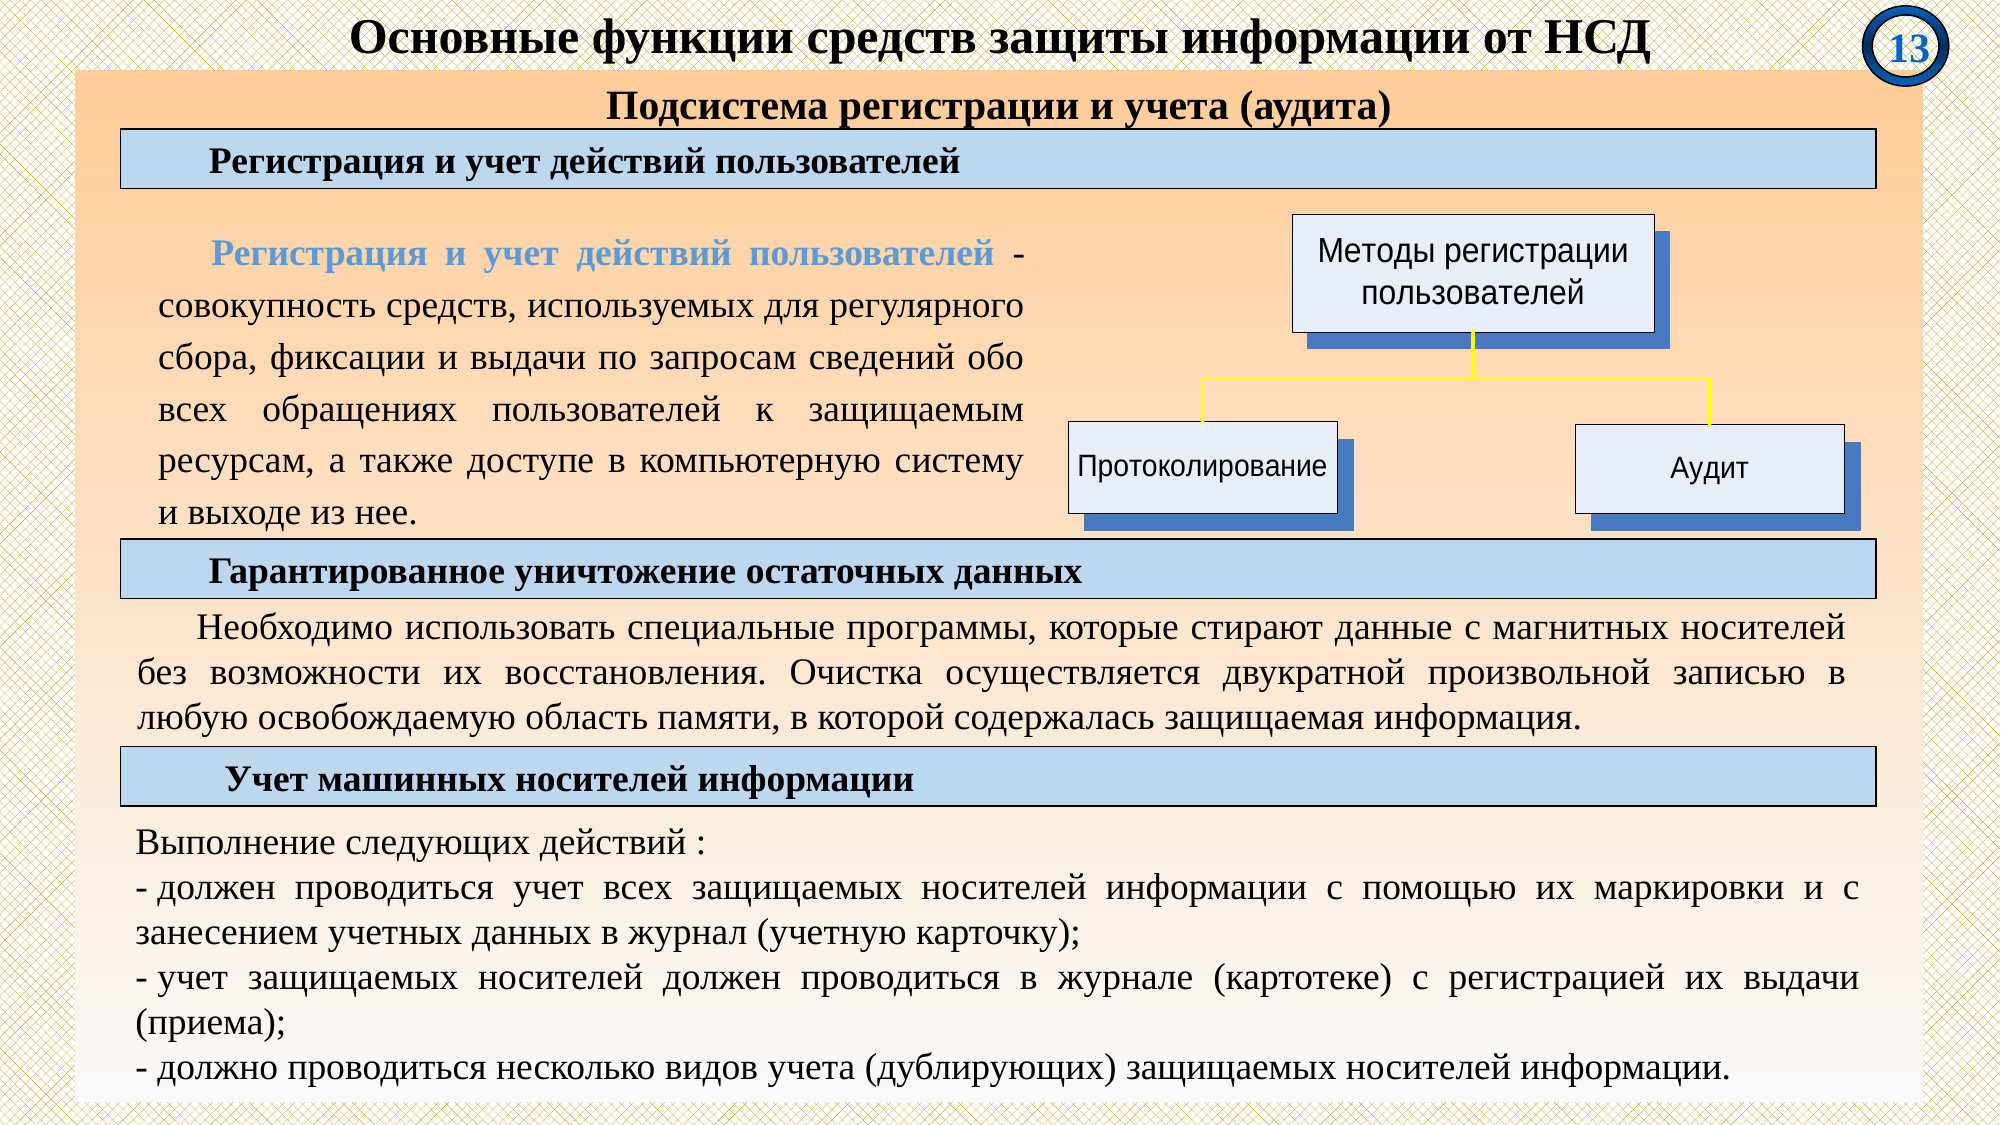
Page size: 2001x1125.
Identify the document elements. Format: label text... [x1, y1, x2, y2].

text_box Учет машинных носителей информации [120, 746, 1877, 806]
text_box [1065, 212, 1863, 533]
text_box Основные функции средств защиты информации от НСД [137, 0, 1863, 81]
text_box Гарантированное уничтожение остаточных данных [120, 538, 1877, 599]
text_box Подсистема регистрации и учета (аудита) [75, 70, 1923, 1102]
text_box Необходимо использовать специальные программы, которые стирают данные с магнитных носителей без возможности их восстановления. Очистка осуществляется двукратной произвольной записью в любую освобождаемую область памяти, в которой содержалась защищаемая информация. [122, 595, 1863, 745]
text_box Регистрация и учет действий пользователей - совокупность средств, используемых для регулярного сбора, фиксации и выдачи по запросам сведений обо всех обращениях пользователей к защищаемым ресурсам, а также доступе в компьютерную систему и выходе из нее. [137, 214, 1040, 540]
text_box Выполнение следующих действий : - должен проводиться учет всех защищаемых носителей информации с помощью их маркировки и с занесением учетных данных в журнал (учетную карточку); - учет защищаемых носителей должен проводиться в журнале (картотеке) с регистрацией их выдачи (приема); - должно проводиться несколько видов учета (дублирующих) защищаемых носителей информации. [120, 809, 1877, 1094]
text_box Регистрация и учет действий пользователей [120, 128, 1877, 189]
text_box 13 [1877, 20, 1949, 71]
text_box [1862, 5, 1940, 87]
